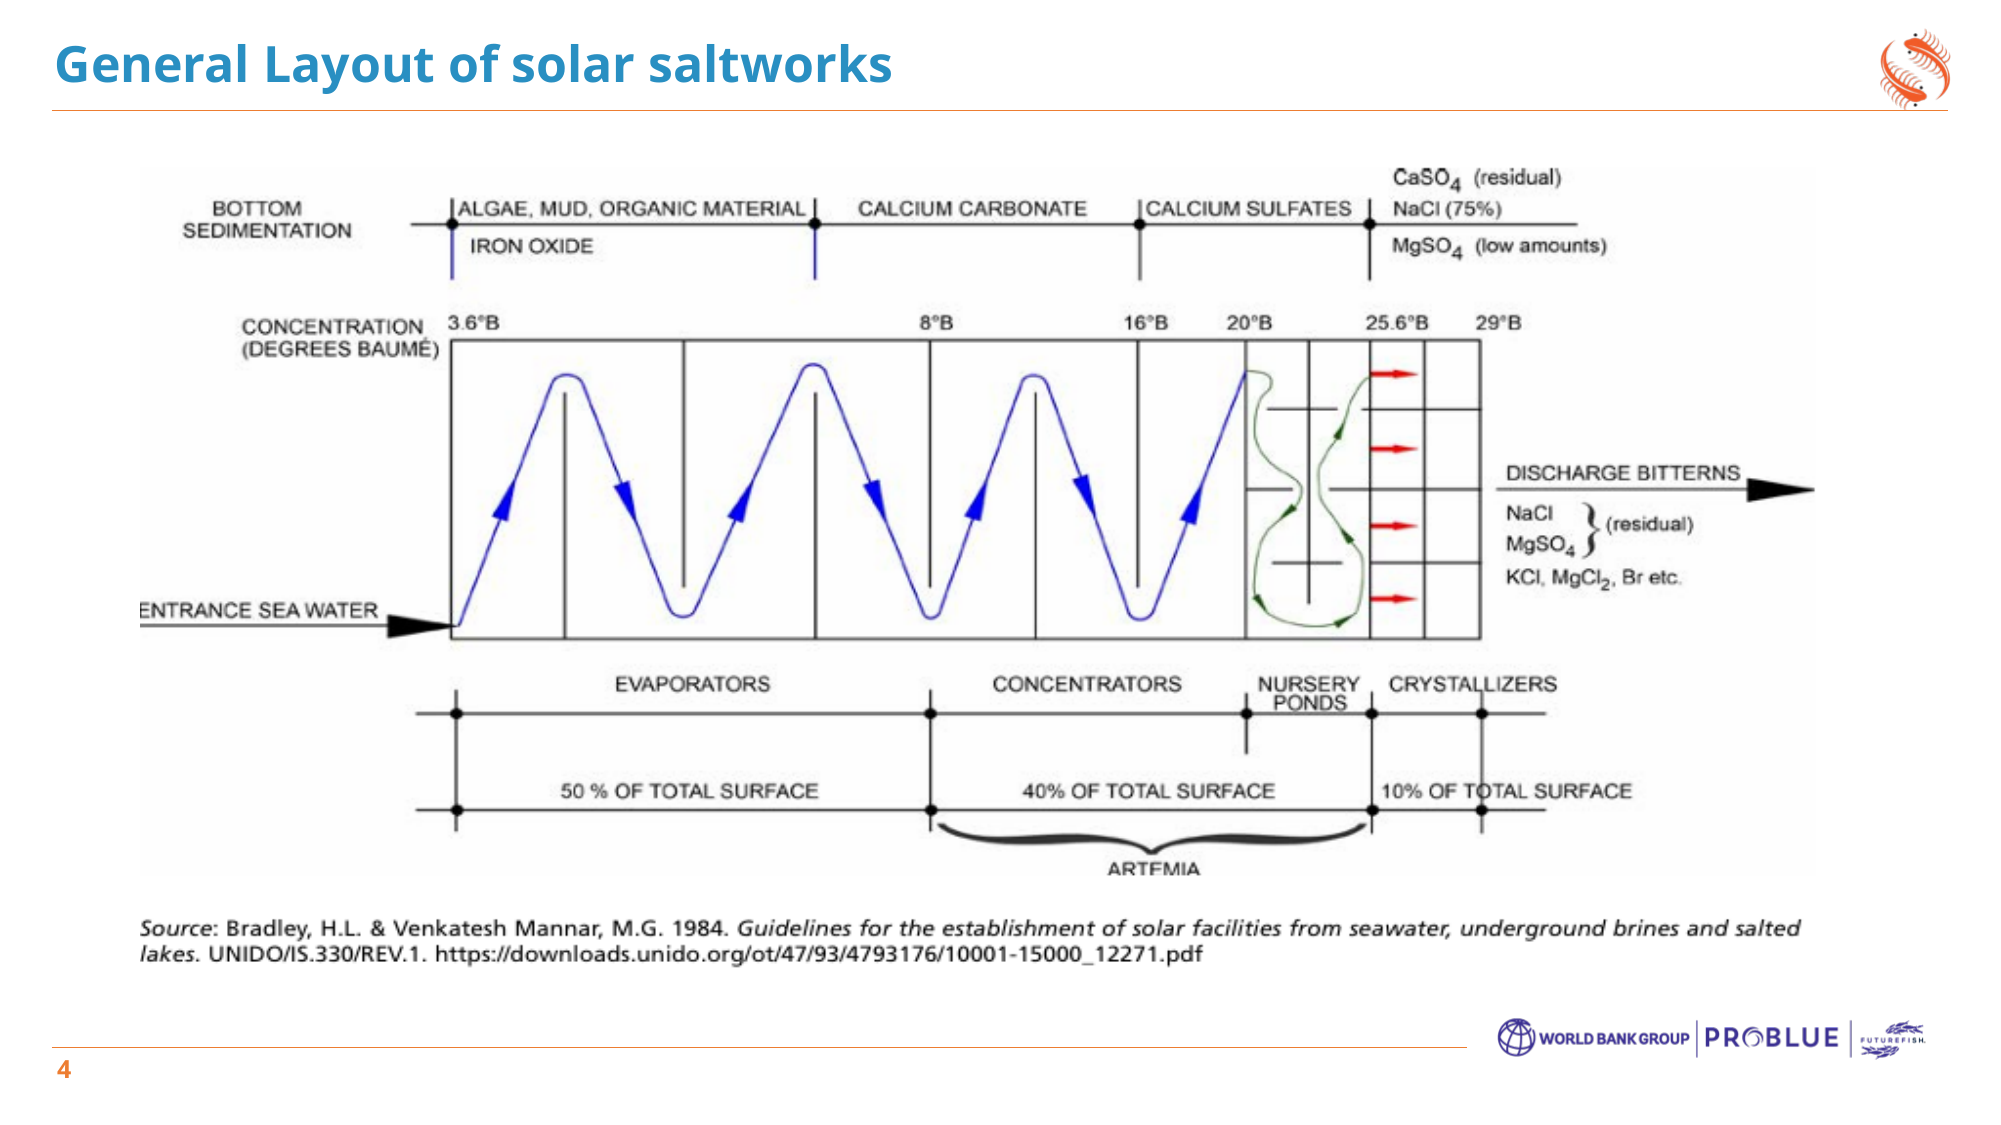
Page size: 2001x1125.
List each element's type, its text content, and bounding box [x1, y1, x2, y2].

picture [1869, 27, 1954, 111]
subtitle General Layout of solar saltworks [55, 39, 1498, 102]
picture [1703, 977, 1931, 1092]
slide_number 4 [42, 1053, 144, 1089]
picture [1474, 977, 1702, 1092]
picture [140, 151, 1819, 974]
